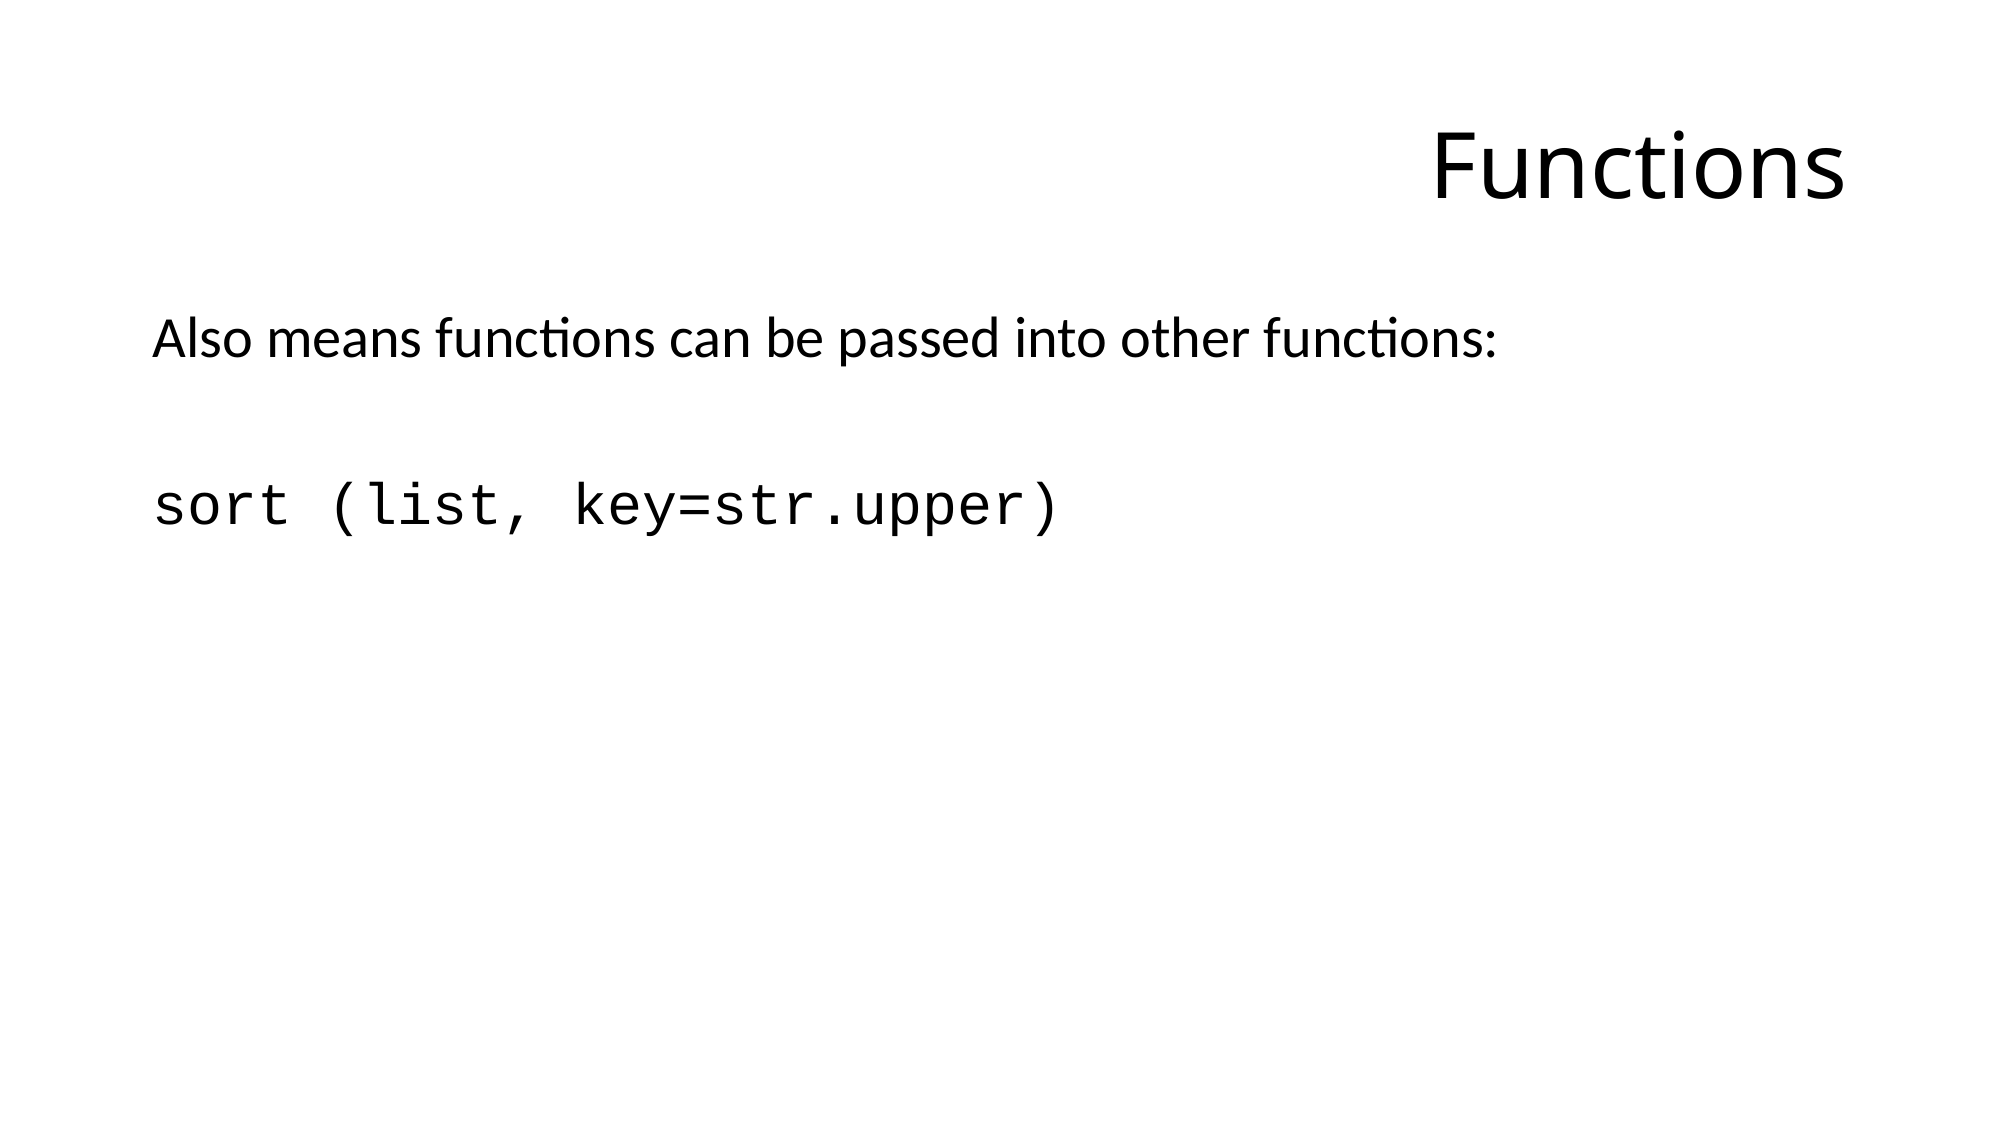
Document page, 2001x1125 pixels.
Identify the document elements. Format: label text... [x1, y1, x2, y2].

list Also means functions can be passed into other functions: sort (list, key=str.upper) [137, 299, 1863, 1014]
title Functions [137, 59, 1863, 278]
